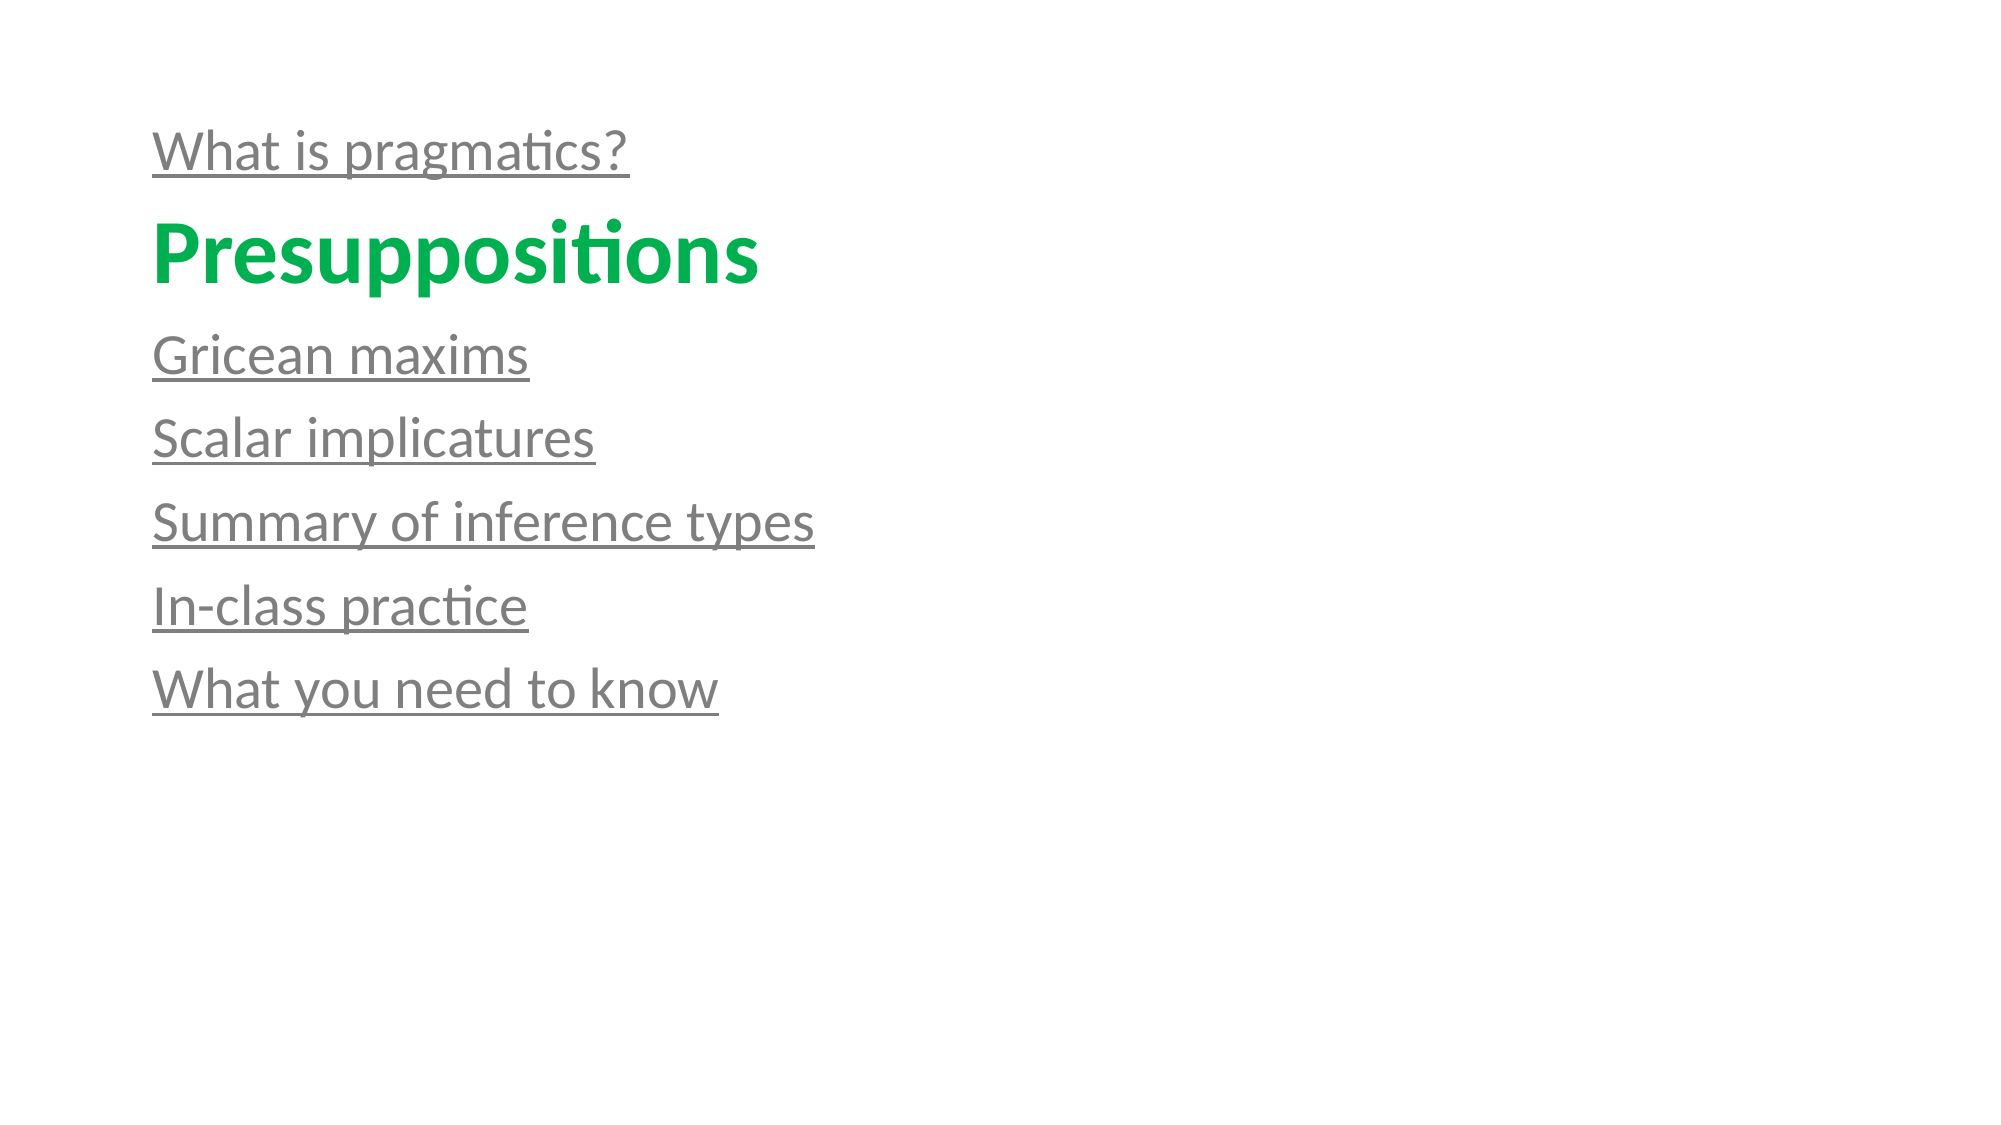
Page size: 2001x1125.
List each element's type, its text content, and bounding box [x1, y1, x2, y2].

list What is pragmatics? Presuppositions Gricean maxims Scalar implicatures Summary of inference types In-class practice What you need to know [137, 112, 1863, 1014]
